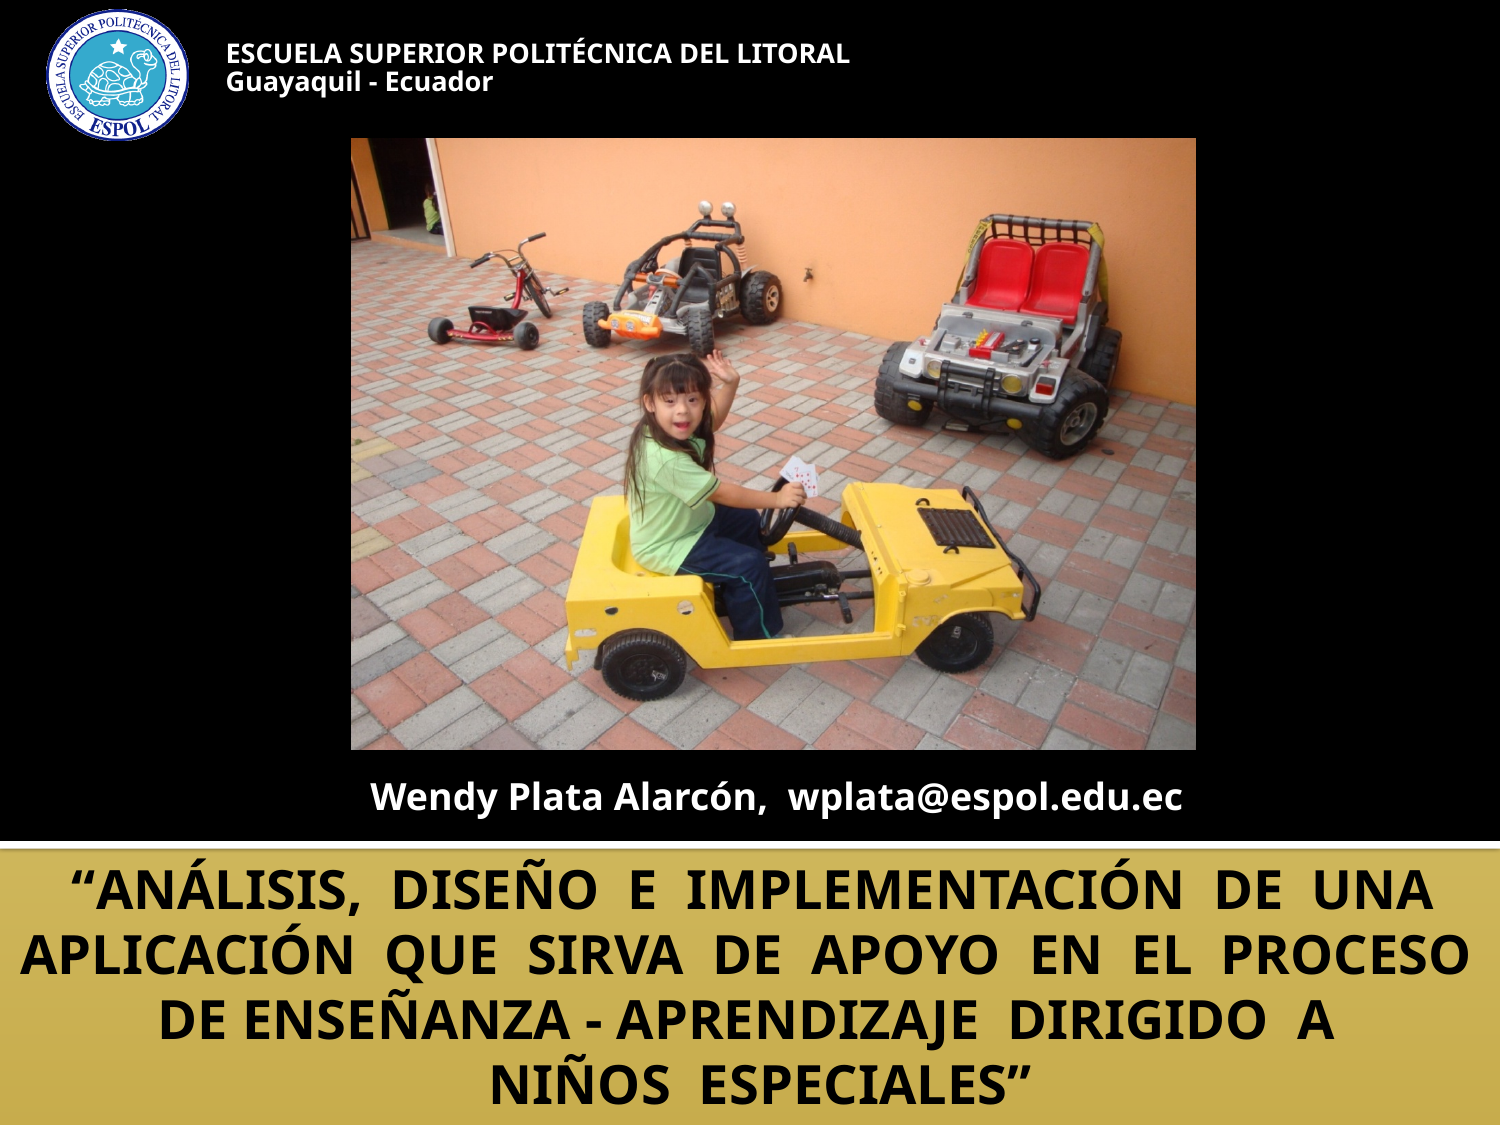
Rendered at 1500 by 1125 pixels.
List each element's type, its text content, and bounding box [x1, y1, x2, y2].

title “ANÁLISIS, DISEÑO E IMPLEMENTACIÓN DE UNA APLICACIÓN QUE SIRVA DE APOYO EN EL PROCESO DE ENSEÑANZA - APRENDIZAJE DIRIGIDO A NIÑOS ESPECIALES” [0, 855, 1500, 1125]
picture [351, 138, 1196, 751]
text_box Wendy Plata Alarcón, wplata@espol.edu.ec [339, 773, 1208, 832]
text_box ESCUELA SUPERIOR POLITÉCNICA DEL LITORAL Guayaquil - Ecuador [210, 35, 939, 105]
picture [46, 9, 189, 141]
